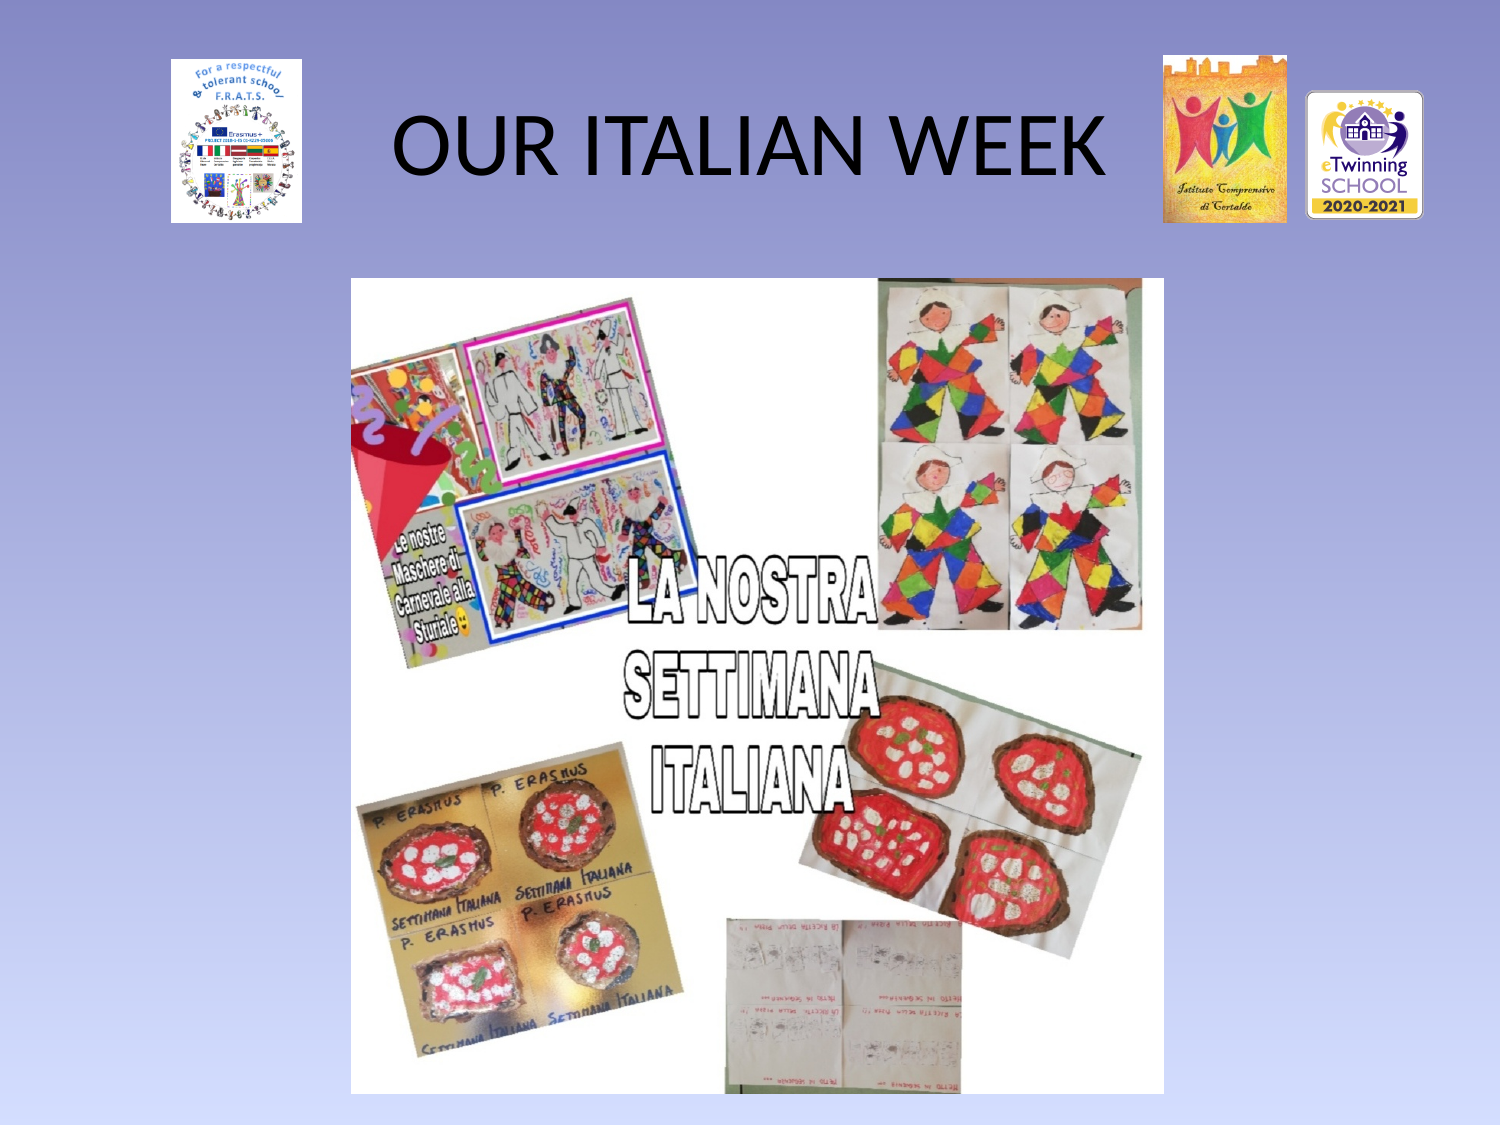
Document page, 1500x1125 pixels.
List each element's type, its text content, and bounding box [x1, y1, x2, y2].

picture [351, 278, 1164, 1095]
title OUR ITALIAN WEEK [75, 45, 1425, 233]
picture [170, 59, 302, 223]
picture [1163, 55, 1287, 223]
picture [1304, 89, 1425, 221]
